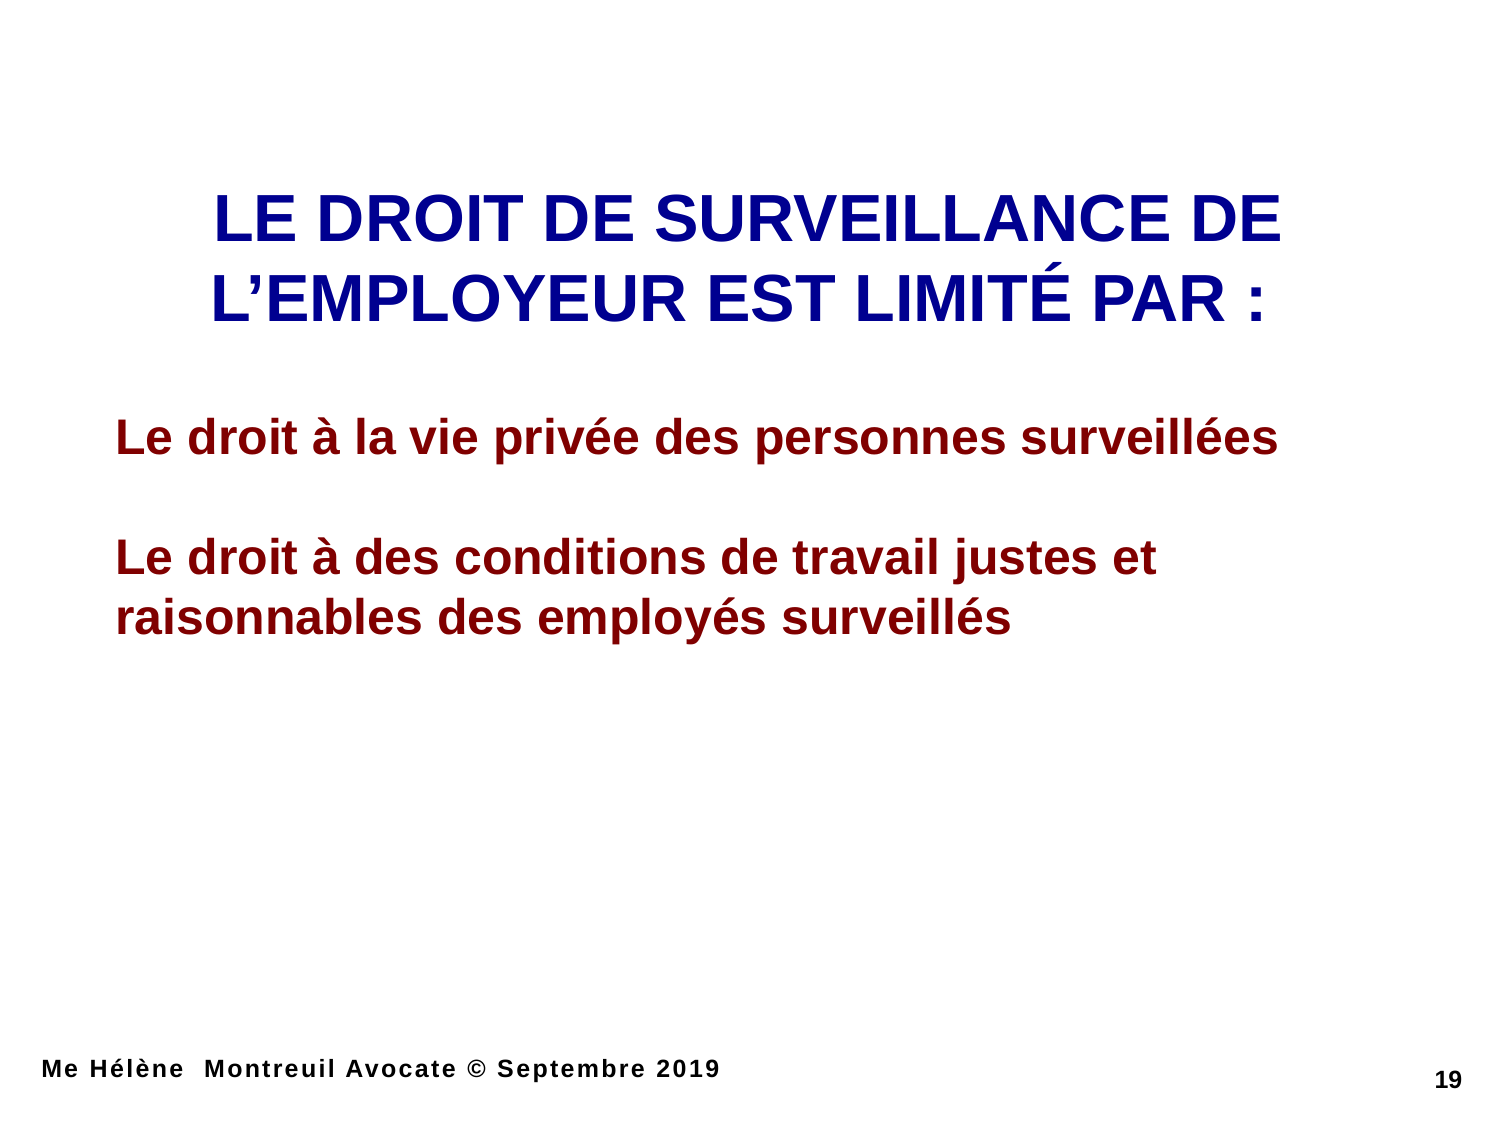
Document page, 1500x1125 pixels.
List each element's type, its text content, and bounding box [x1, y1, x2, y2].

text_box Le droit de surveillance de l’employeur est limité par : [73, 160, 1424, 349]
footer Me Hélène Montreuil Avocate © Septembre 2019 [41, 1046, 857, 1083]
list Le droit à la vie privée des personnes surveillées Le droit à des conditions de travail justes et raisonnables des employés surveillés [100, 397, 1376, 858]
slide_number 19 [1387, 1052, 1463, 1094]
